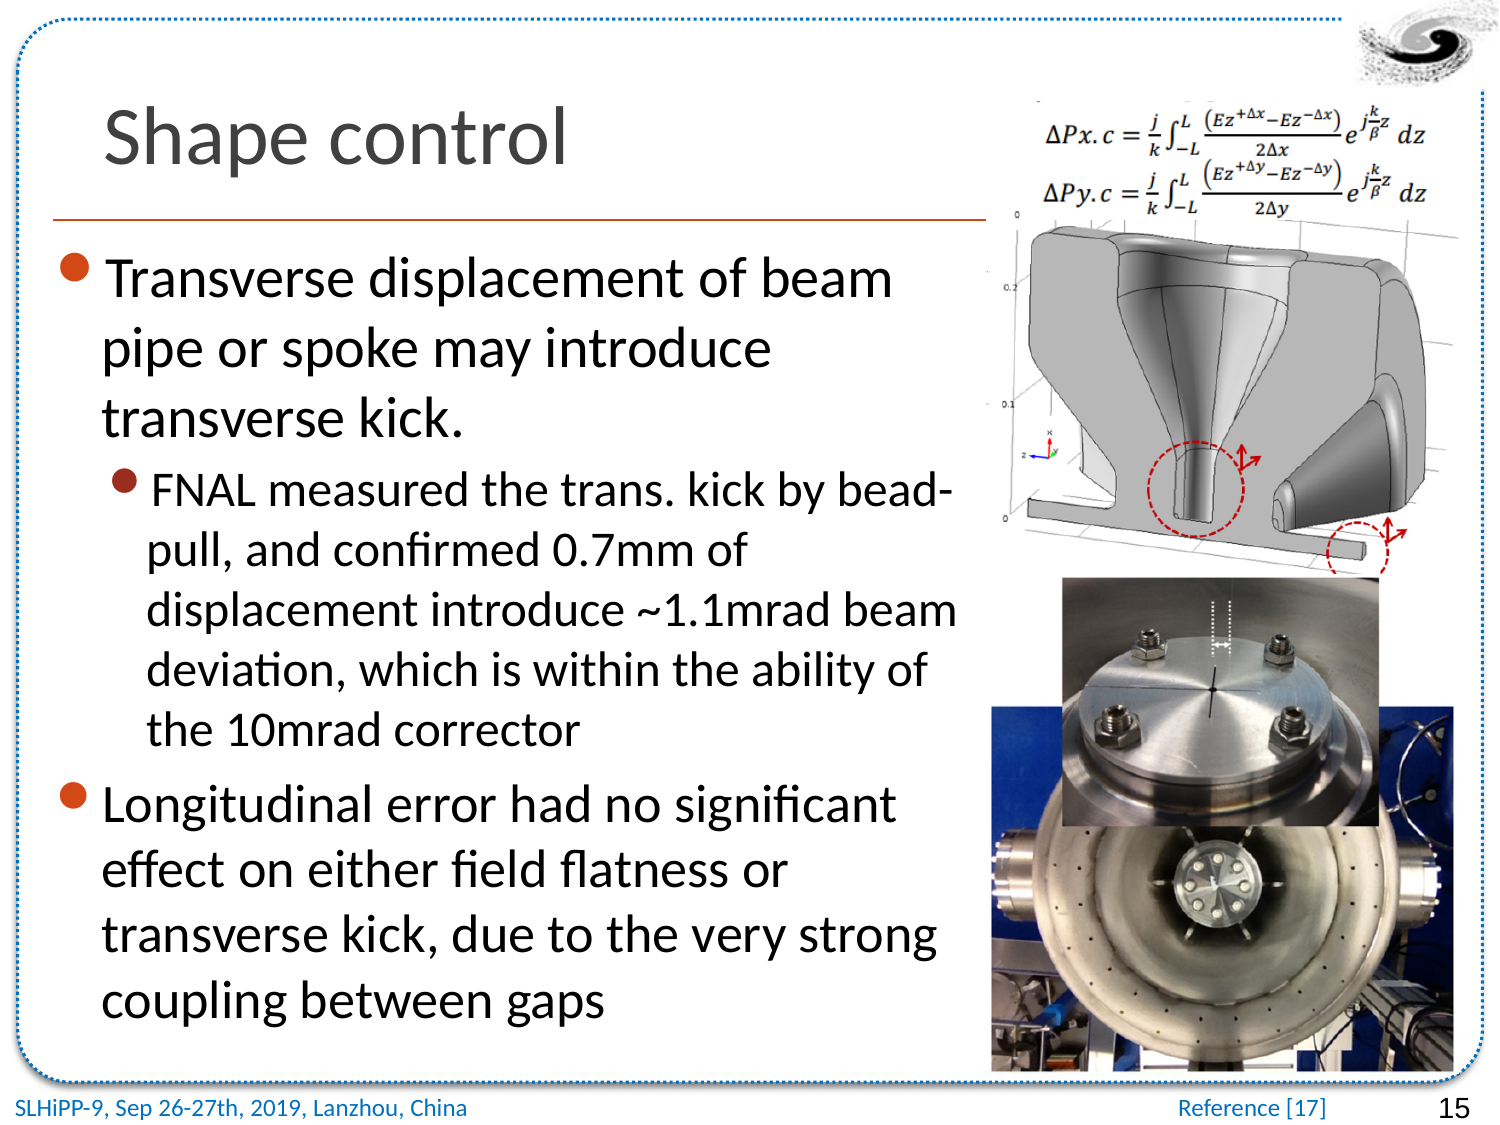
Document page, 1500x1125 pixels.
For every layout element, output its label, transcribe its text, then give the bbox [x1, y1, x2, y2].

title Shape control [88, 45, 1425, 197]
text_box Reference [17] [1163, 1083, 1425, 1125]
picture [985, 101, 1459, 1074]
picture [1343, 0, 1500, 89]
list Transverse displacement of beam pipe or spoke may introduce transverse kick. FNAL measured the trans. kick by bead-pull, and confirmed 0.7mm of displacement introduce ~1.1mrad beam deviation, which is within the ability of the 10mrad corrector Longitudinal error had no significant effect on either field flatness or transverse kick, due to the very strong coupling between gaps [41, 231, 980, 1047]
